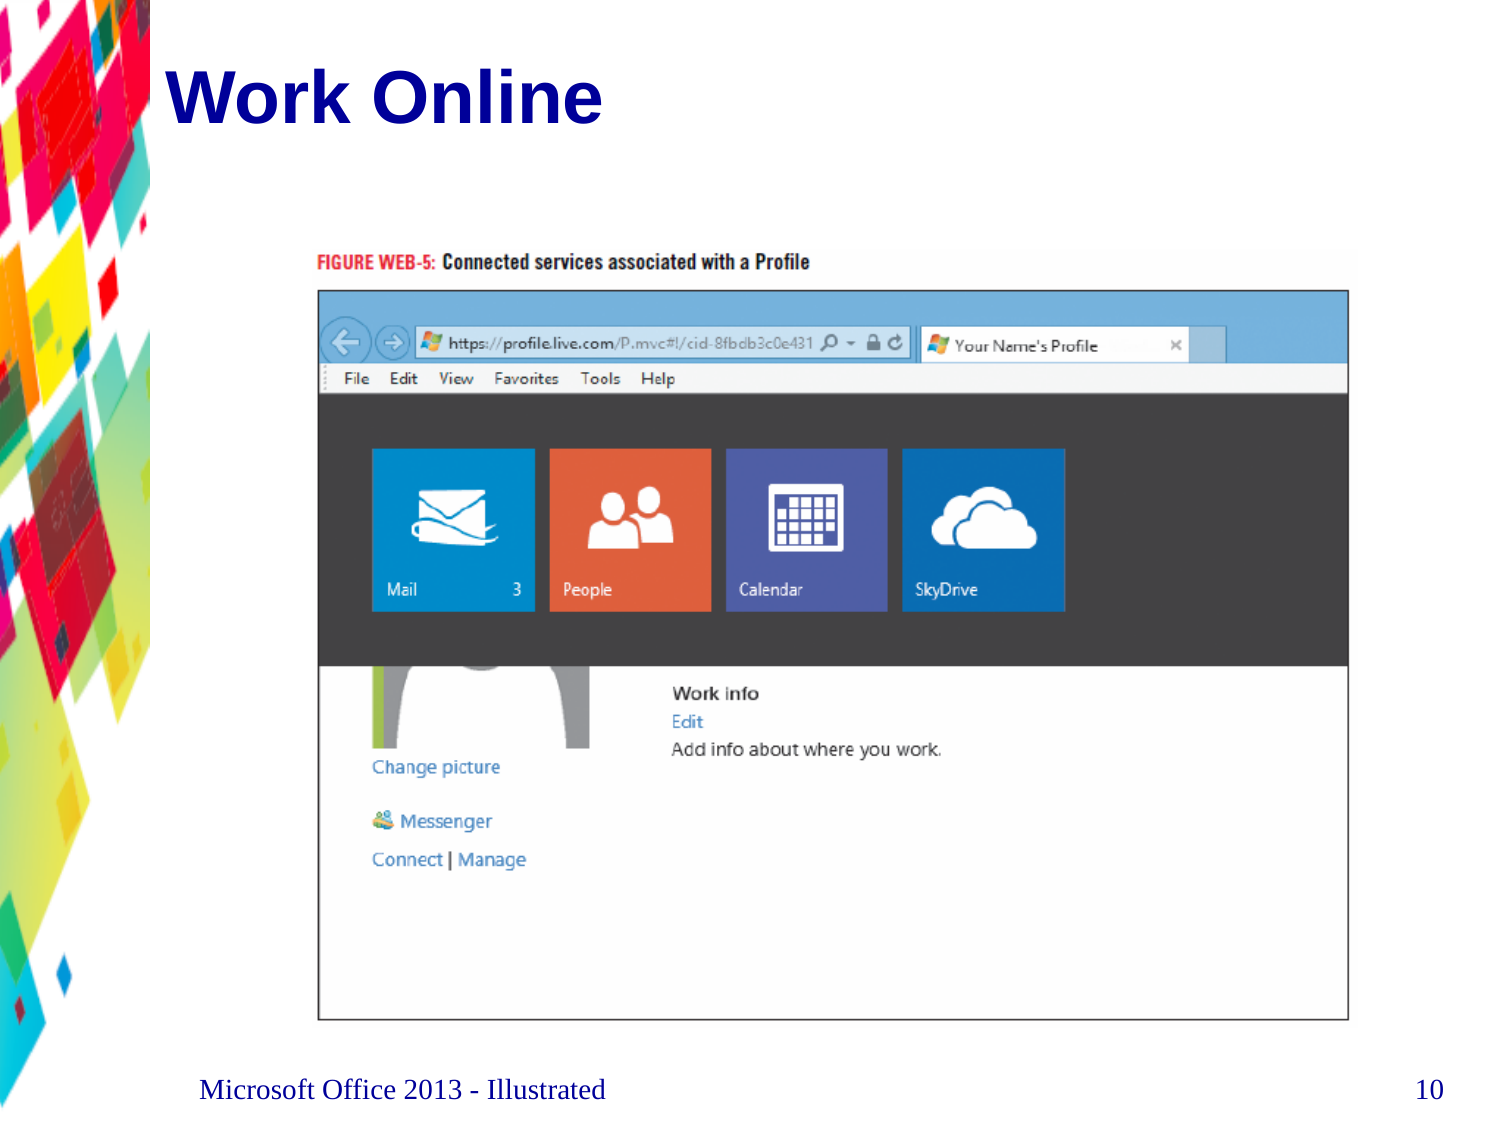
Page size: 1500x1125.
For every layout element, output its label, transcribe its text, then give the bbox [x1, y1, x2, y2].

slide_number 10 [1356, 1062, 1460, 1105]
footer Microsoft Office 2013 - Illustrated [183, 1062, 1147, 1125]
picture [312, 249, 1359, 1029]
title Work Online [148, 0, 1500, 189]
picture [0, 0, 150, 1125]
